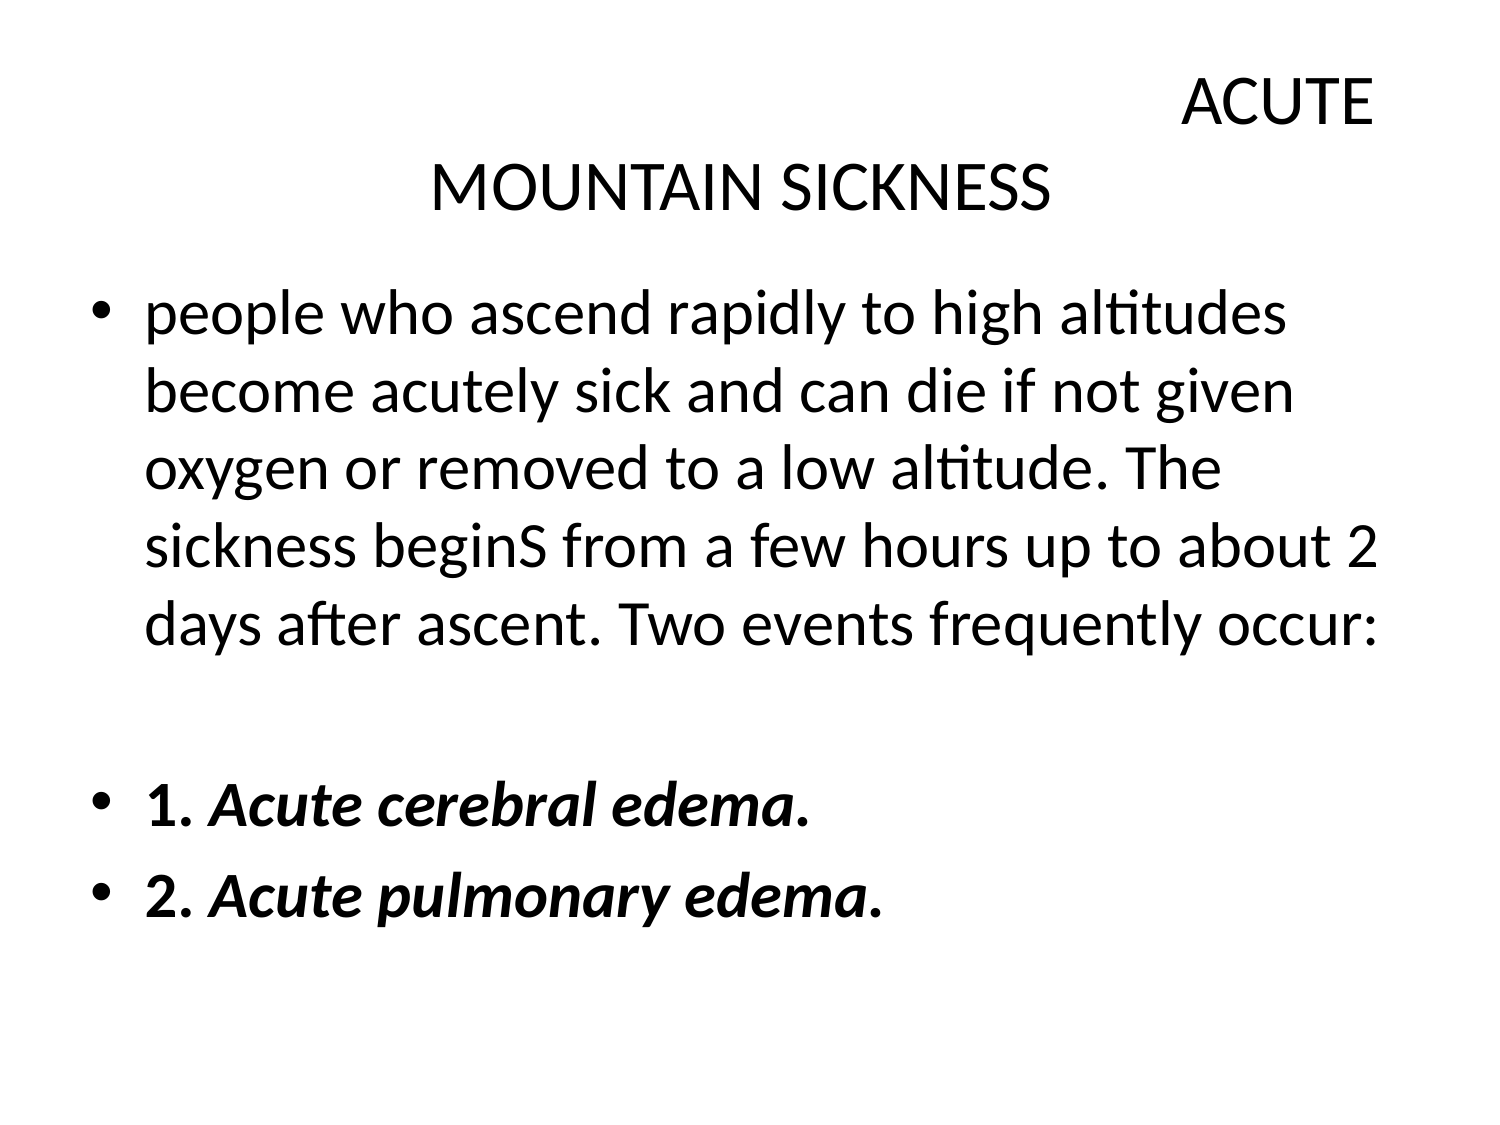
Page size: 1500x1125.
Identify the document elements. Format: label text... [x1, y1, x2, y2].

list people who ascend rapidly to high altitudes become acutely sick and can die if not given oxygen or removed to a low altitude. The sickness beginS from a few hours up to about 2 days after ascent. Two events frequently occur: 1. Acute cerebral edema. 2. Acute pulmonary edema. [75, 262, 1425, 1005]
title ACUTE MOUNTAIN SICKNESS [75, 45, 1425, 233]
